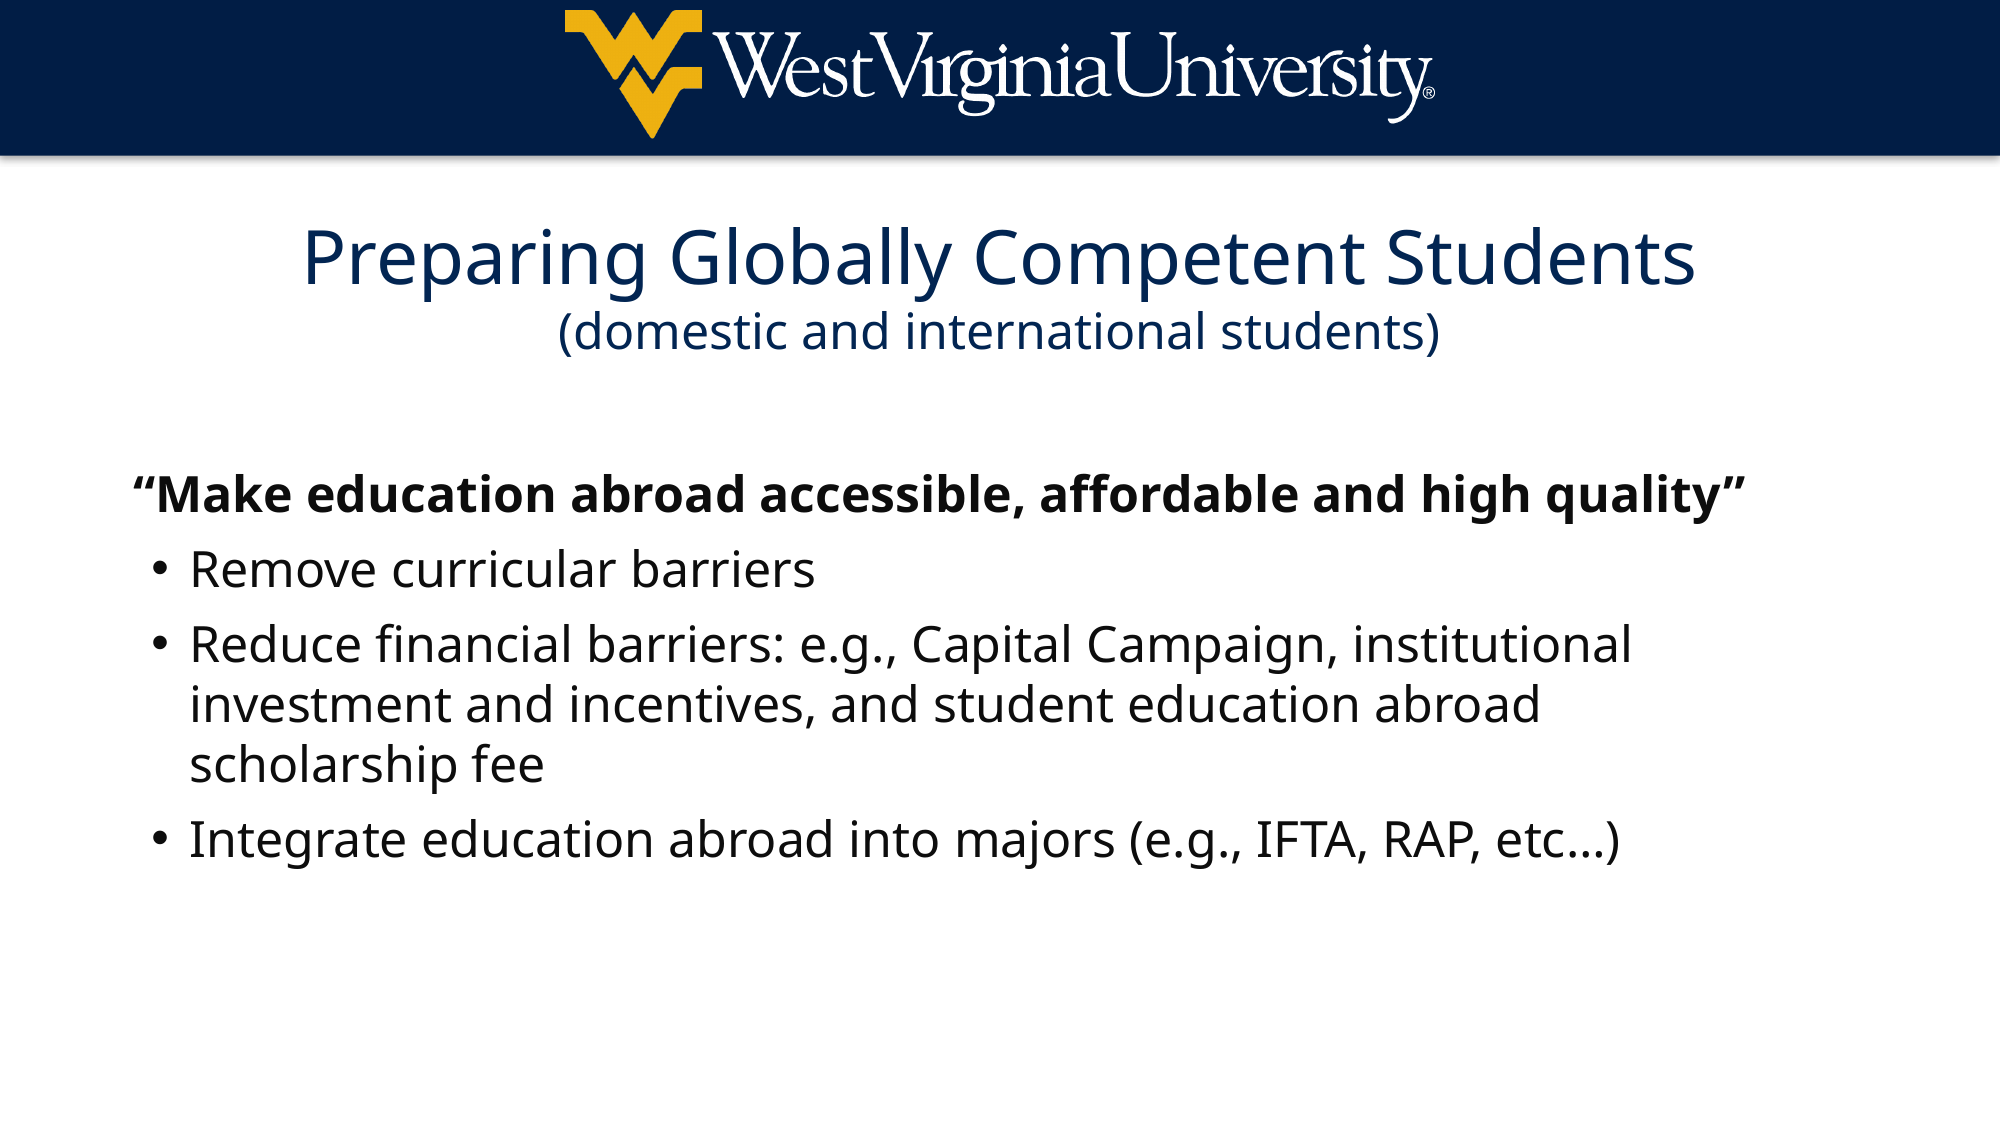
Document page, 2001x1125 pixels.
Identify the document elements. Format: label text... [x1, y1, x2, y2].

text_box [0, 0, 2000, 156]
text_box Preparing Globally Competent Students (domestic and international students) [0, 205, 2000, 364]
picture [565, 9, 1435, 156]
text_box “Make education abroad accessible, affordable and high quality” Remove curricular barriers Reduce financial barriers: e.g., Capital Campaign, institutional investment and incentives, and student education abroad scholarship fee Integrate education abroad into majors (e.g., IFTA, RAP, etc…) [118, 387, 1882, 1003]
